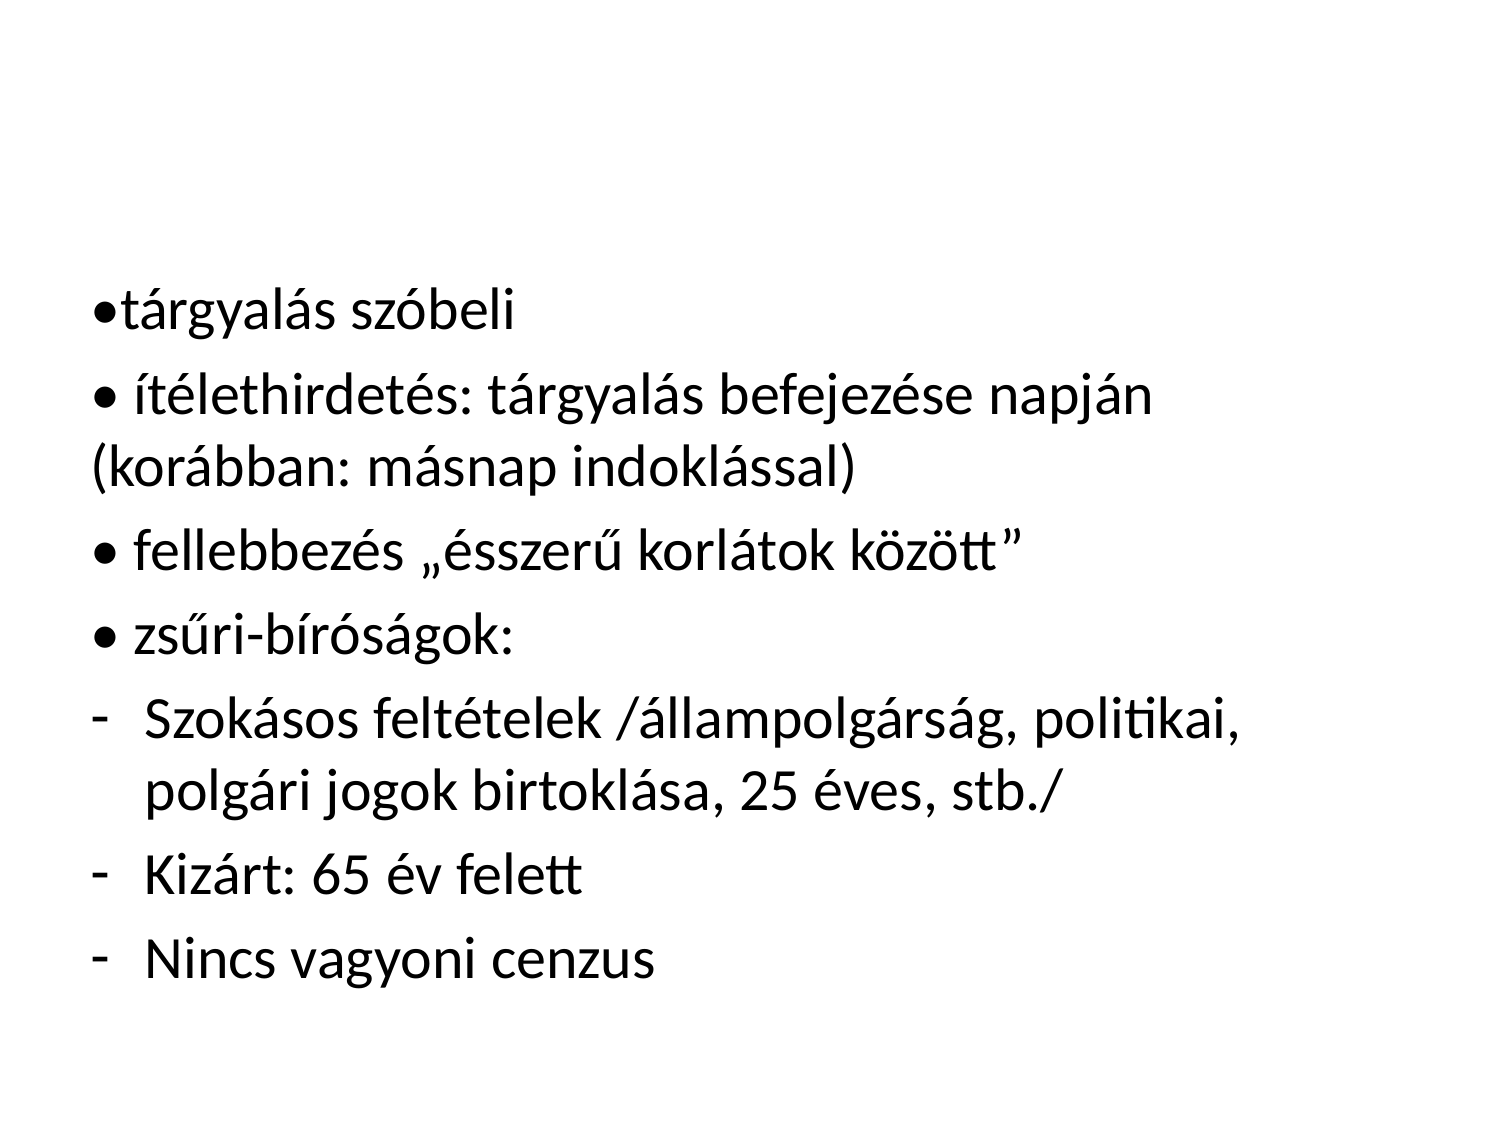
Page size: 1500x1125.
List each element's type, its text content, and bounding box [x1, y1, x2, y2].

list •tárgyalás szóbeli • ítélethirdetés: tárgyalás befejezése napján (korábban: másnap indoklással) • fellebbezés „ésszerű korlátok között” • zsűri-bíróságok: Szokásos feltételek /állampolgárság, politikai, polgári jogok birtoklása, 25 éves, stb./ Kizárt: 65 év felett Nincs vagyoni cenzus [75, 262, 1425, 1005]
